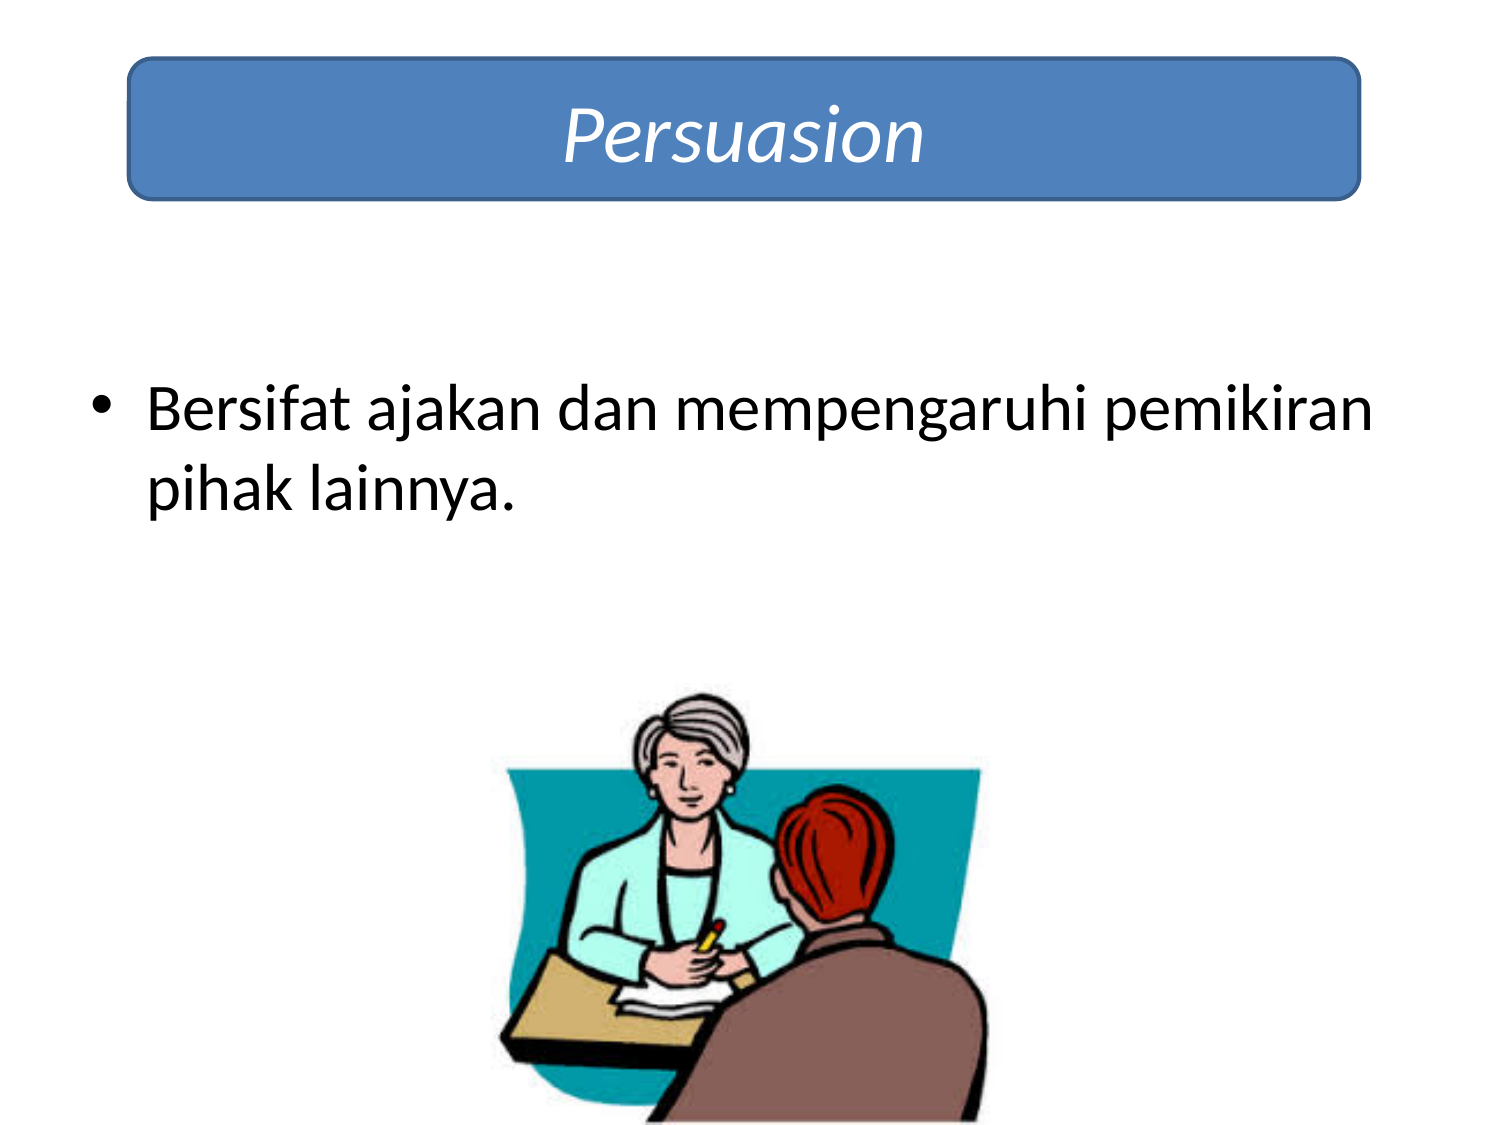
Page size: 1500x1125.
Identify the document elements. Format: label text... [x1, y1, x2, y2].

text_box Persuasion [126, 56, 1362, 202]
picture [455, 683, 1045, 1125]
list Bersifat ajakan dan mempengaruhi pemikiran pihak lainnya. [75, 262, 1425, 1005]
